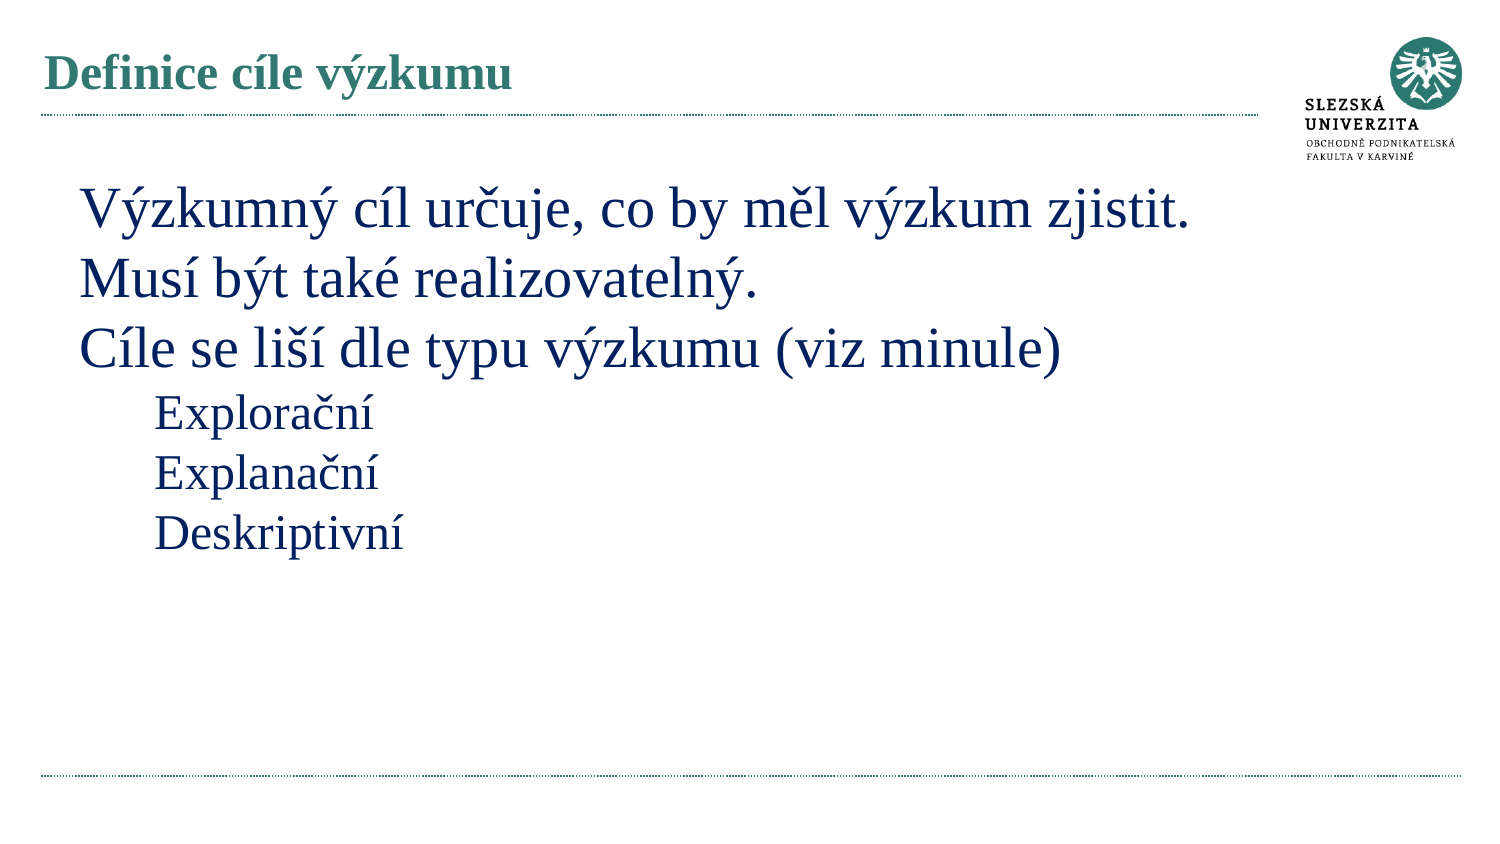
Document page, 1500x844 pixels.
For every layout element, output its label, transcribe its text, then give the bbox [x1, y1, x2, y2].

picture [1305, 37, 1462, 160]
list Výzkumný cíl určuje, co by měl výzkum zjistit. Musí být také realizovatelný. Cíle se liší dle typu výzkumu (viz minule) Explorační Explanační Deskriptivní [64, 161, 1424, 765]
title Definice cíle výzkumu [29, 32, 1093, 116]
